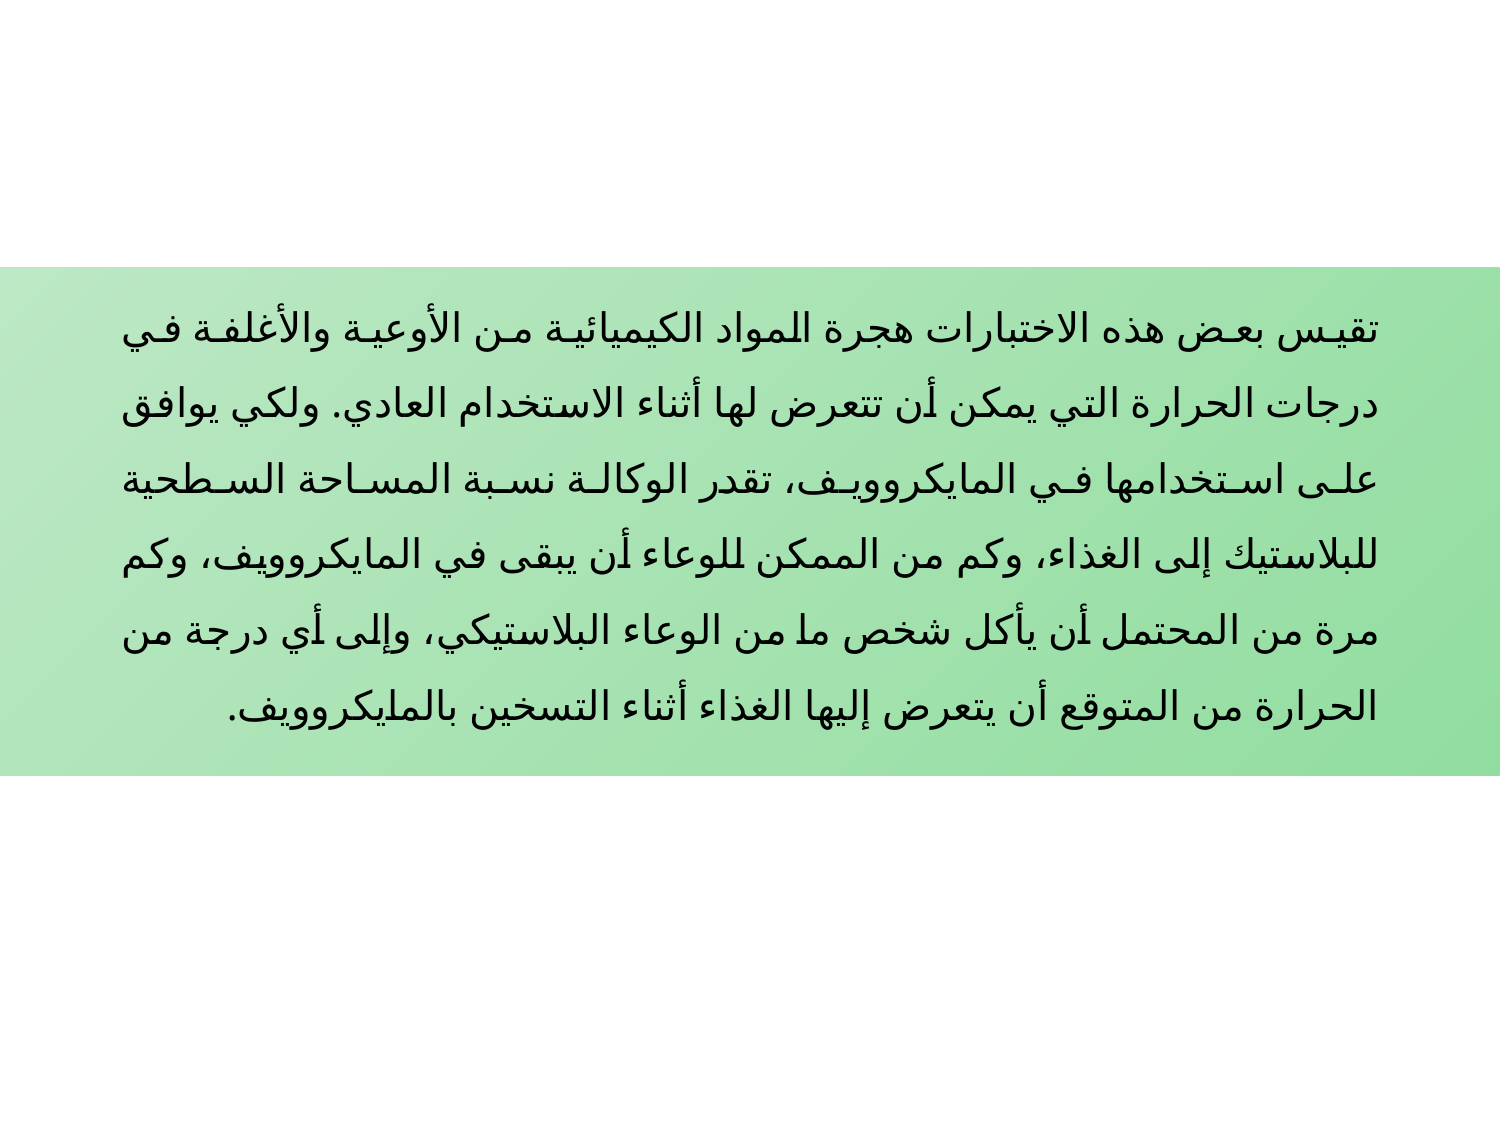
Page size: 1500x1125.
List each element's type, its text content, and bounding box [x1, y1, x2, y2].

list تقيس بعض هذه الاختبارات هجرة المواد الكيميائية من الأوعية والأغلفة في درجات الحرارة التي يمكن أن تتعرض لها أثناء الاستخدام العادي. ولكي يوافق على استخدامها في المايكروويف، تقدر الوكالة نسبة المساحة السطحية للبلاستيك إلى الغذاء، وكم من الممكن للوعاء أن يبقى في المايكروويف، وكم مرة من المحتمل أن يأكل شخص ما من الوعاء البلاستيكي، وإلى أي درجة من الحرارة من المتوقع أن يتعرض إليها الغذاء أثناء التسخين بالمايكروويف. [0, 267, 1500, 776]
